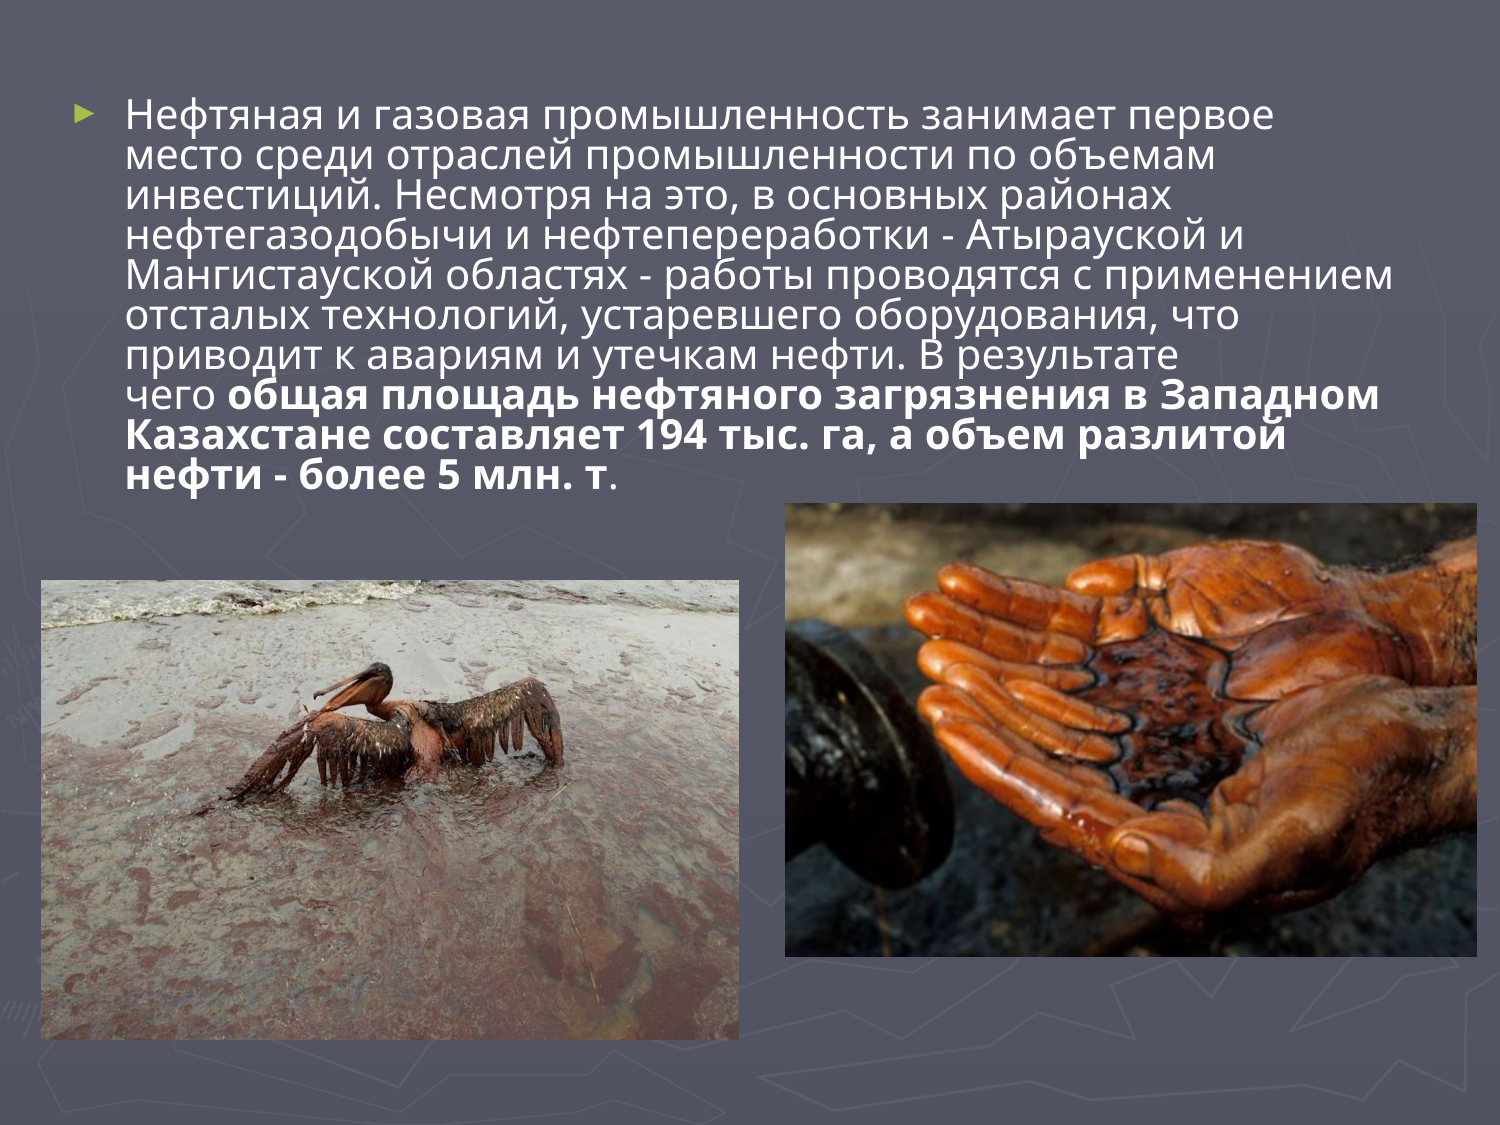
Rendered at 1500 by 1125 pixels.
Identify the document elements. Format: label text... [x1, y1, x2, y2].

picture [785, 503, 1477, 957]
list Нефтяная и газовая промышленность занимает первое место среди отраслей промышленности по объемам инвестиций. Несмотря на это, в основных районах нефтегазодобычи и нефтепереработки - Атырауской и Мангистауской областях - работы проводятся с применением отсталых технологий, устаревшего оборудования, что приводит к авариям и утечкам нефти. В результате чего общая площадь нефтяного загрязнения в Западном Казахстане составляет 194 тыс. га, а объем разлитой нефти - более 5 млн. т. [53, 90, 1416, 520]
picture [40, 579, 739, 1040]
